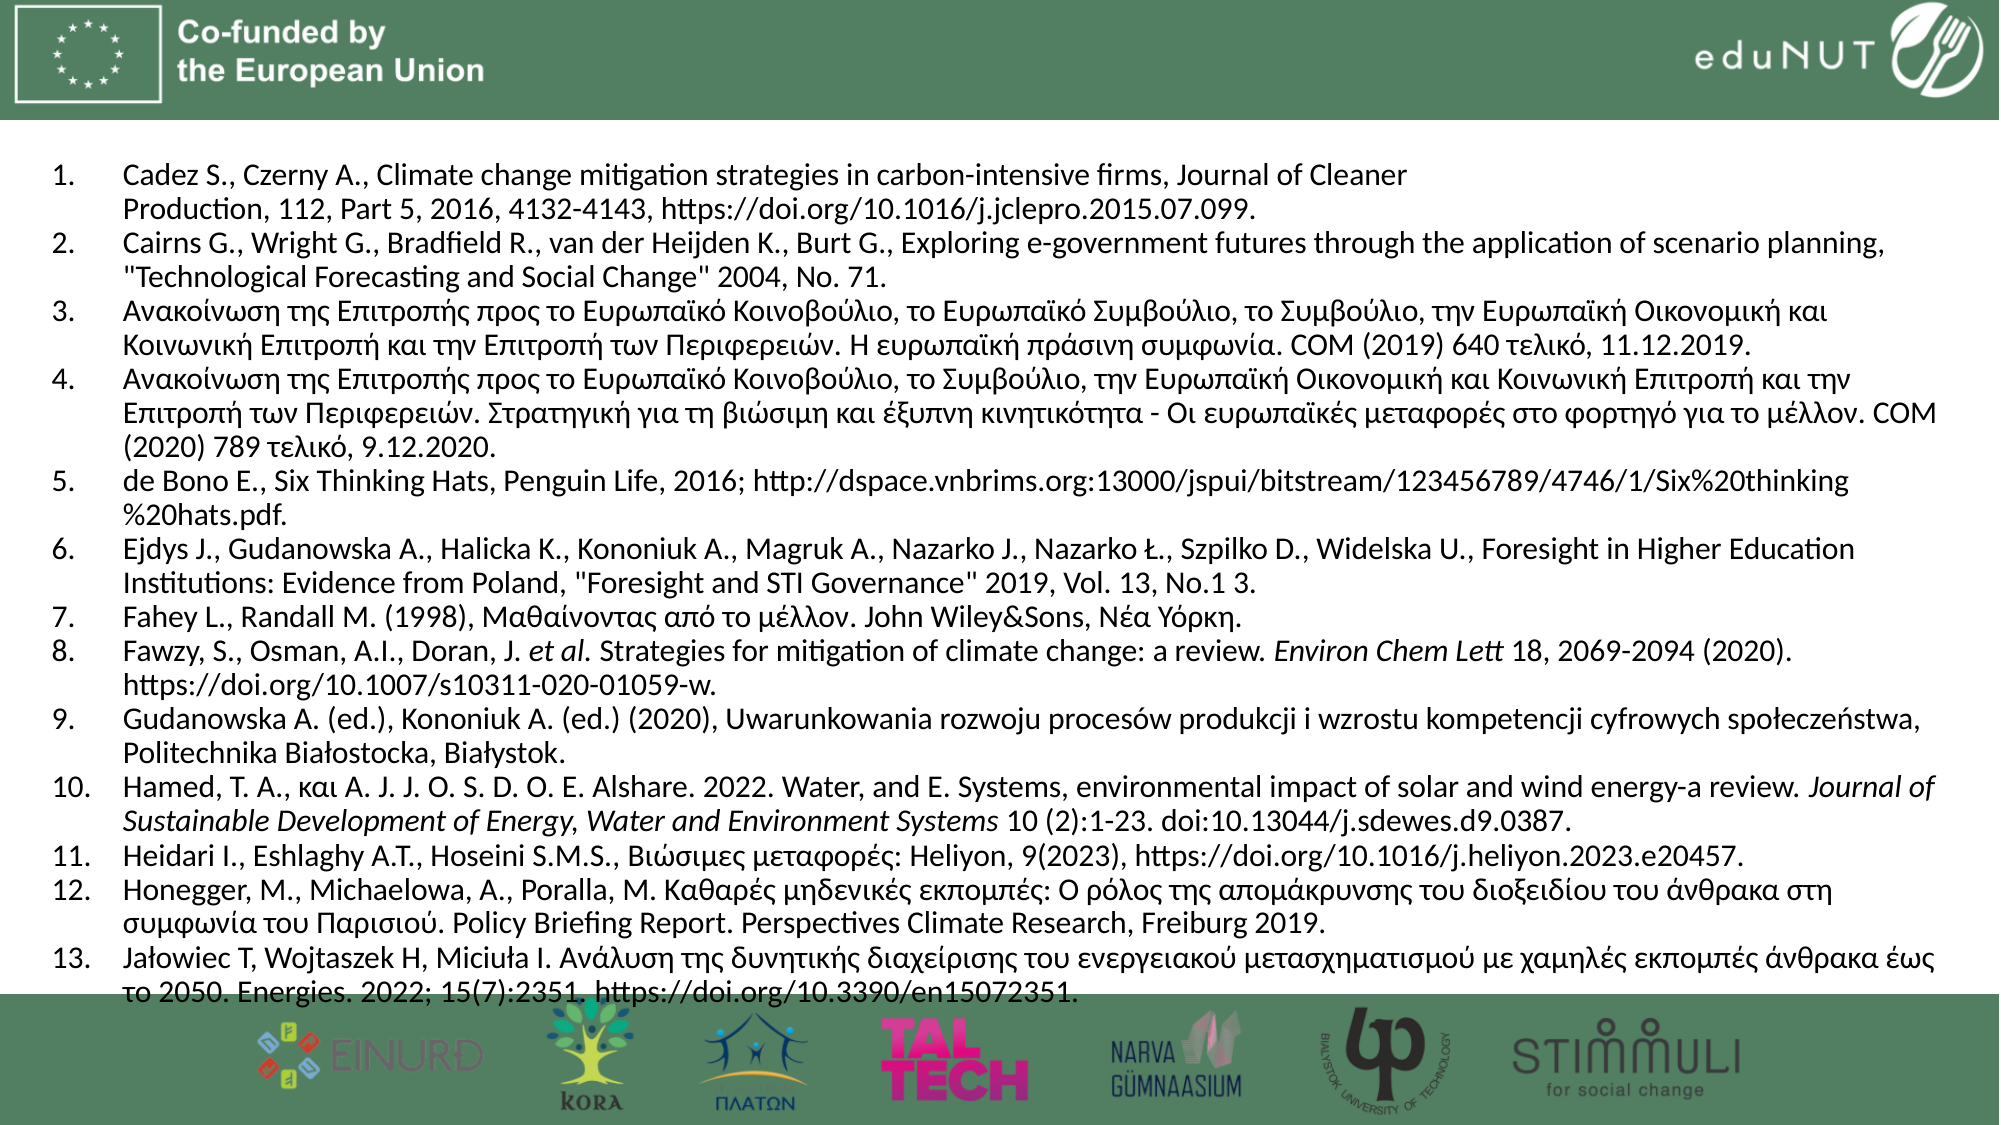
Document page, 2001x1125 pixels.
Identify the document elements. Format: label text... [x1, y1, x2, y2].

list Cadez S., Czerny A., Climate change mitigation strategies in carbon-intensive firms, Journal of Cleaner Production, 112, Part 5, 2016, 4132-4143, https://doi.org/10.1016/j.jclepro.2015.07.099. Cairns G., Wright G., Bradfield R., van der Heijden K., Burt G., Exploring e-government futures through the application of scenario planning, "Technological Forecasting and Social Change" 2004, No. 71. Ανακοίνωση της Επιτροπής προς το Ευρωπαϊκό Κοινοβούλιο, το Ευρωπαϊκό Συμβούλιο, το Συμβούλιο, την Ευρωπαϊκή Οικονομική και Κοινωνική Επιτροπή και την Επιτροπή των Περιφερειών. Η ευρωπαϊκή πράσινη συμφωνία. COM (2019) 640 τελικό, 11.12.2019. Ανακοίνωση της Επιτροπής προς το Ευρωπαϊκό Κοινοβούλιο, το Συμβούλιο, την Ευρωπαϊκή Οικονομική και Κοινωνική Επιτροπή και την Επιτροπή των Περιφερειών. Στρατηγική για τη βιώσιμη και έξυπνη κινητικότητα - Οι ευρωπαϊκές μεταφορές στο φορτηγό για το μέλλον. COM (2020) 789 τελικό, 9.12.2020. de Bono E., Six Thinking Hats, Penguin Life, 2016; http://dspace.vnbrims.org:13000/jspui/bitstream/123456789/4746/1/Six%20thinking%20hats.pdf. Ejdys J., Gudanowska A., Halicka K., Kononiuk A., Magruk A., Nazarko J., Nazarko Ł., Szpilko D., Widelska U., Foresight in Higher Education Institutions: Evidence from Poland, "Foresight and STI Governance" 2019, Vol. 13, No.1 3. Fahey L., Randall M. (1998), Μαθαίνοντας από το μέλλον. John Wiley&Sons, Νέα Υόρκη. Fawzy, S., Osman, A.I., Doran, J. et al. Strategies for mitigation of climate change: a review. Environ Chem Lett 18, 2069-2094 (2020). https://doi.org/10.1007/s10311-020-01059-w. Gudanowska A. (ed.), Kononiuk A. (ed.) (2020), Uwarunkowania rozwoju procesów produkcji i wzrostu kompetencji cyfrowych społeczeństwa, Politechnika Białostocka, Białystok. Hamed, T. A., και A. J. J. O. S. D. O. E. Alshare. 2022. Water, and E. Systems, environmental impact of solar and wind energy-a review. Journal of Sustainable Development of Energy, Water and Environment Systems 10 (2):1-23. doi:10.13044/j.sdewes.d9.0387. Heidari I., Eshlaghy A.T., Hoseini S.M.S., Βιώσιμες μεταφορές: Heliyon, 9(2023), https://doi.org/10.1016/j.heliyon.2023.e20457. Honegger, M., Michaelowa, A., Poralla, M. Καθαρές μηδενικές εκπομπές: Ο ρόλος της απομάκρυνσης του διοξειδίου του άνθρακα στη συμφωνία του Παρισιού. Policy Briefing Report. Perspectives Climate Research, Freiburg 2019. Jałowiec T, Wojtaszek H, Miciuła I. Ανάλυση της δυνητικής διαχείρισης του ενεργειακού μετασχηματισμού με χαμηλές εκπομπές άνθρακα έως το 2050. Energies. 2022; 15(7):2351. https://doi.org/10.3390/en15072351. [36, 151, 1964, 1017]
picture [0, 0, 1999, 120]
picture [0, 994, 1999, 1125]
